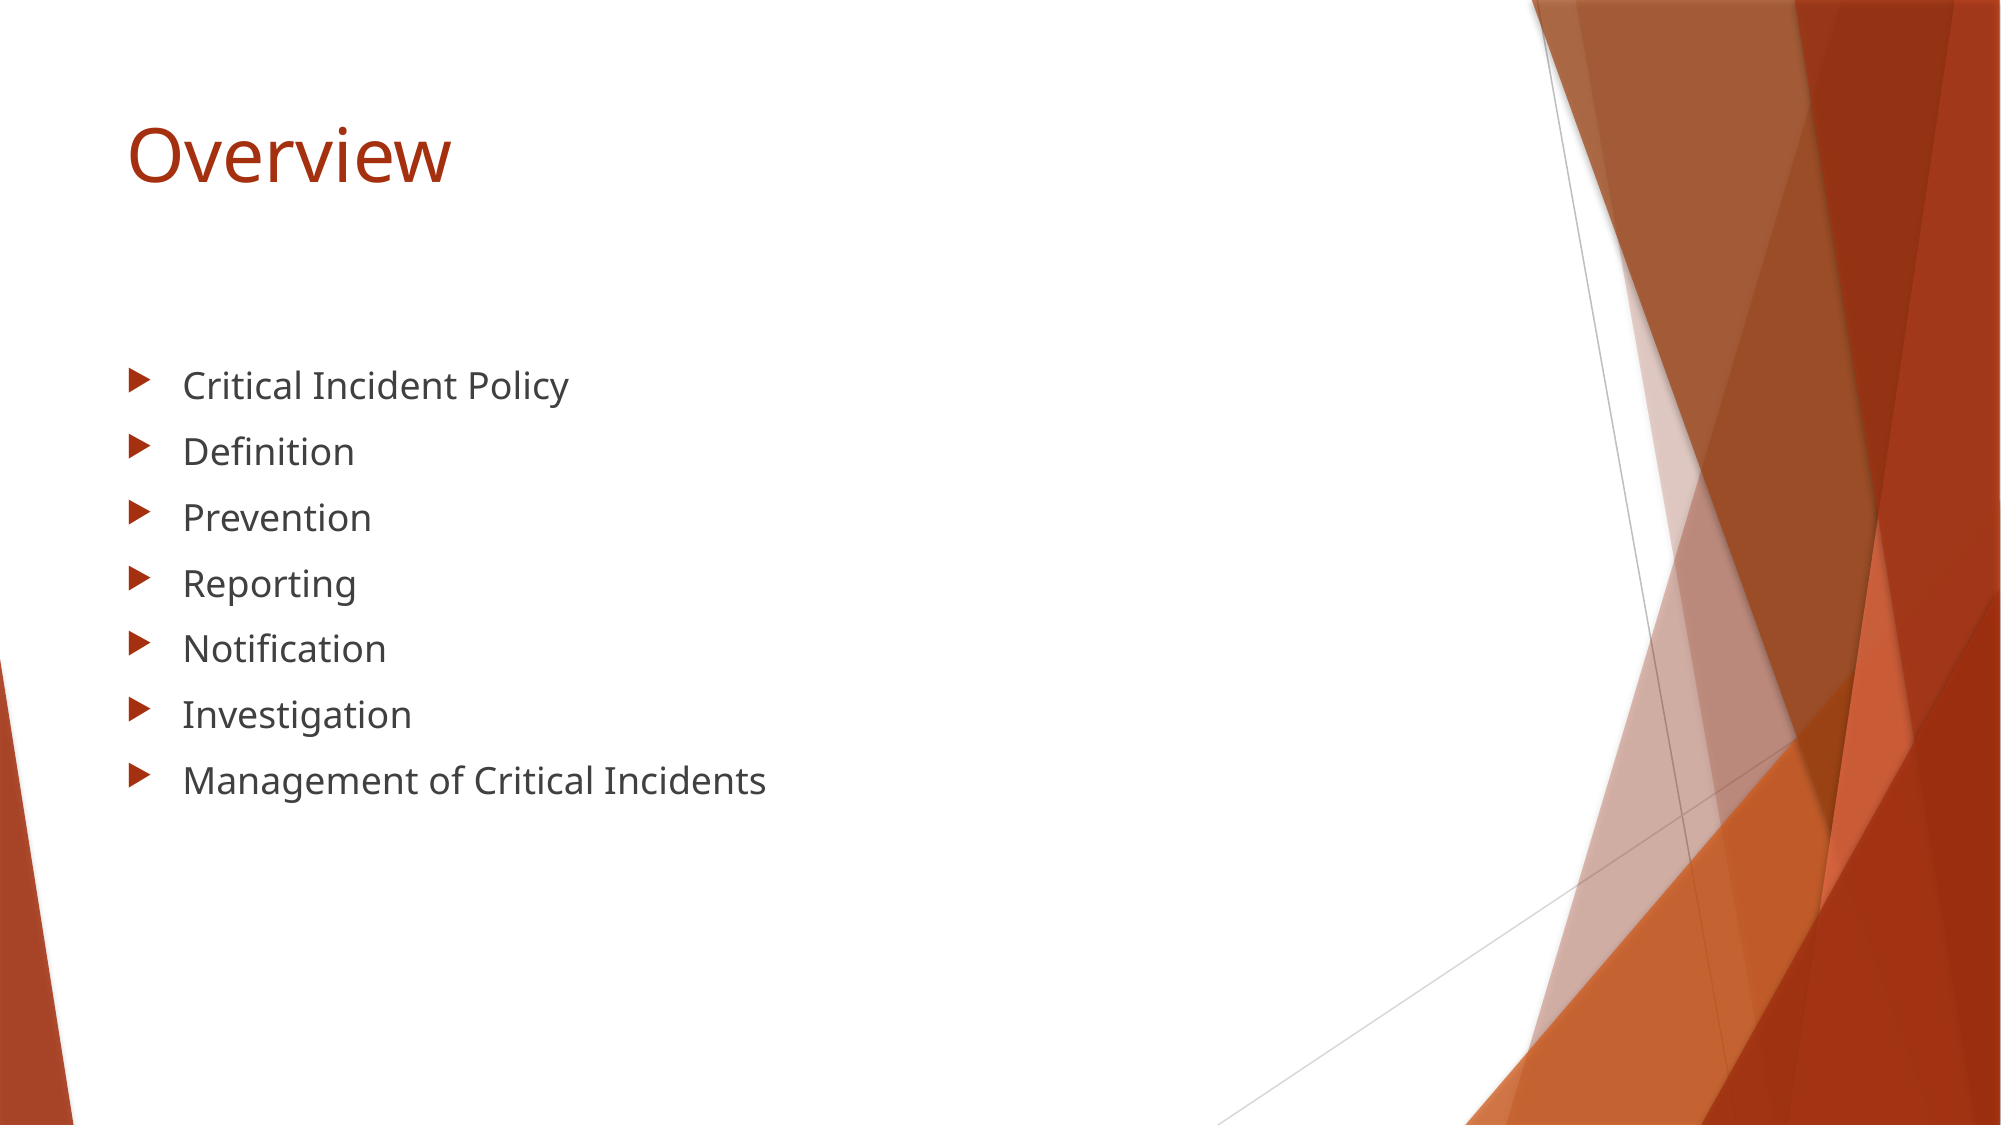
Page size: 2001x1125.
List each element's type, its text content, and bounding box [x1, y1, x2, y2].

title Overview [111, 99, 1522, 317]
list Critical Incident Policy Definition Prevention Reporting Notification Investigation Management of Critical Incidents [111, 354, 1522, 992]
